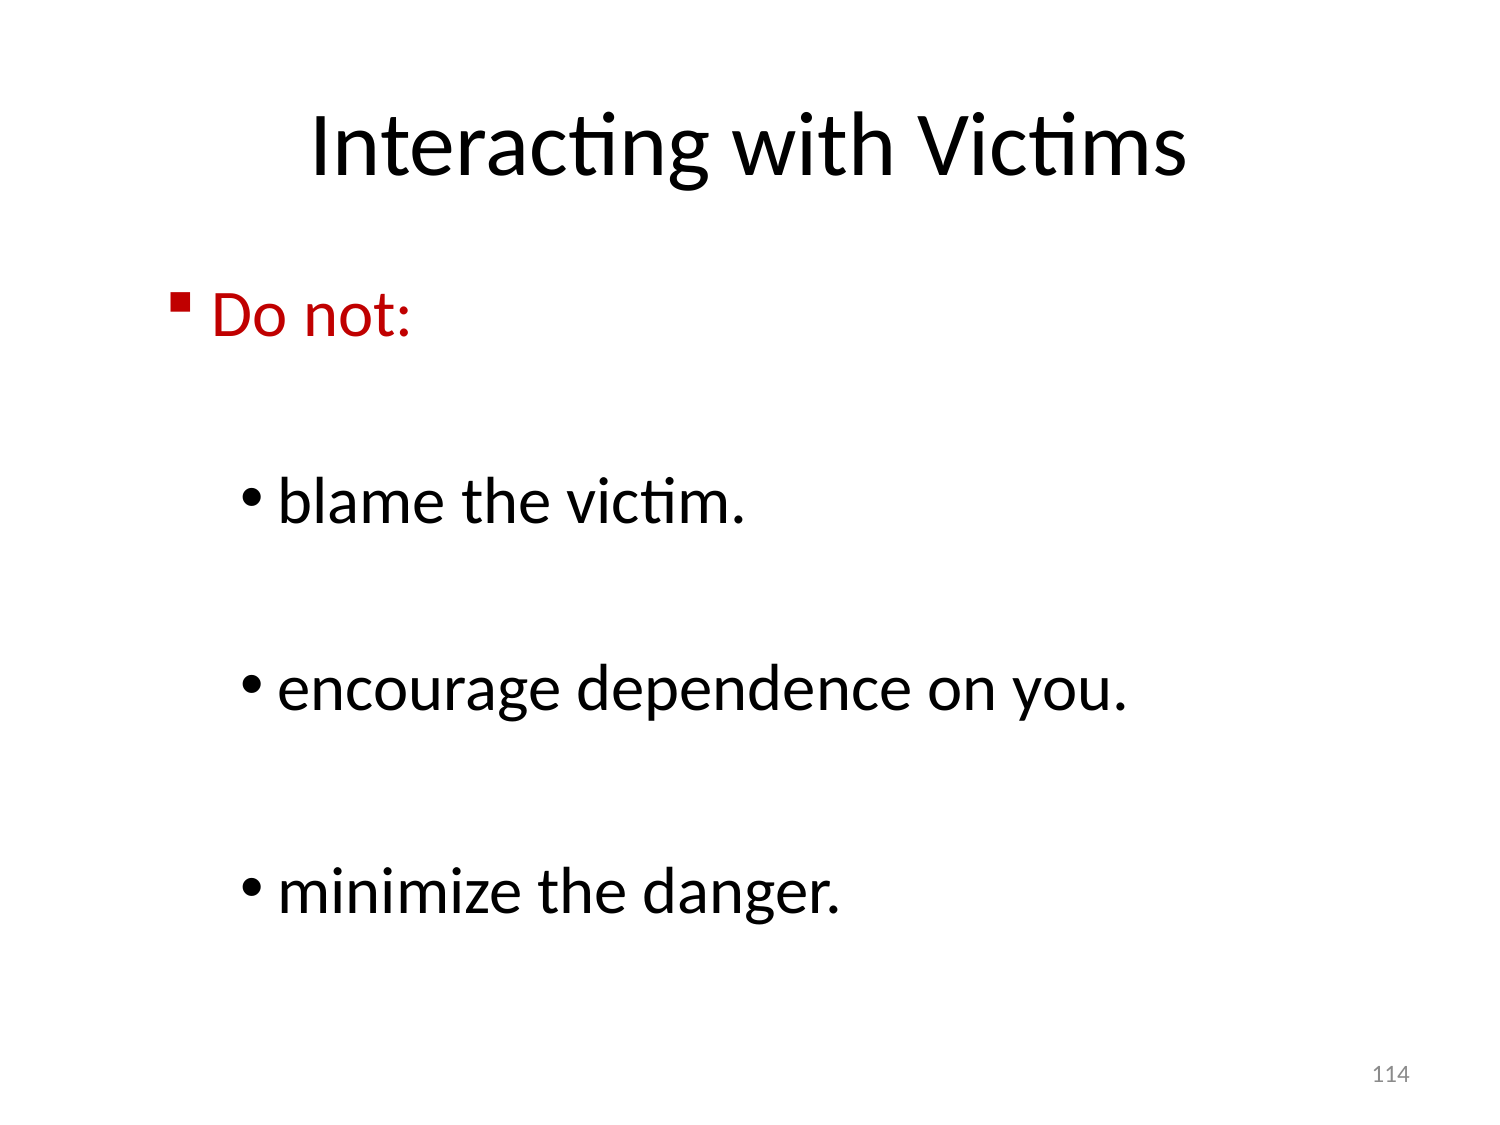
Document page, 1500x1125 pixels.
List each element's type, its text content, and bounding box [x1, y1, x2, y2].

slide_number 114 [1074, 1042, 1425, 1103]
title Interacting with Victims [75, 45, 1425, 233]
list Do not: blame the victim. encourage dependence on you. minimize the danger. [75, 262, 1425, 1005]
